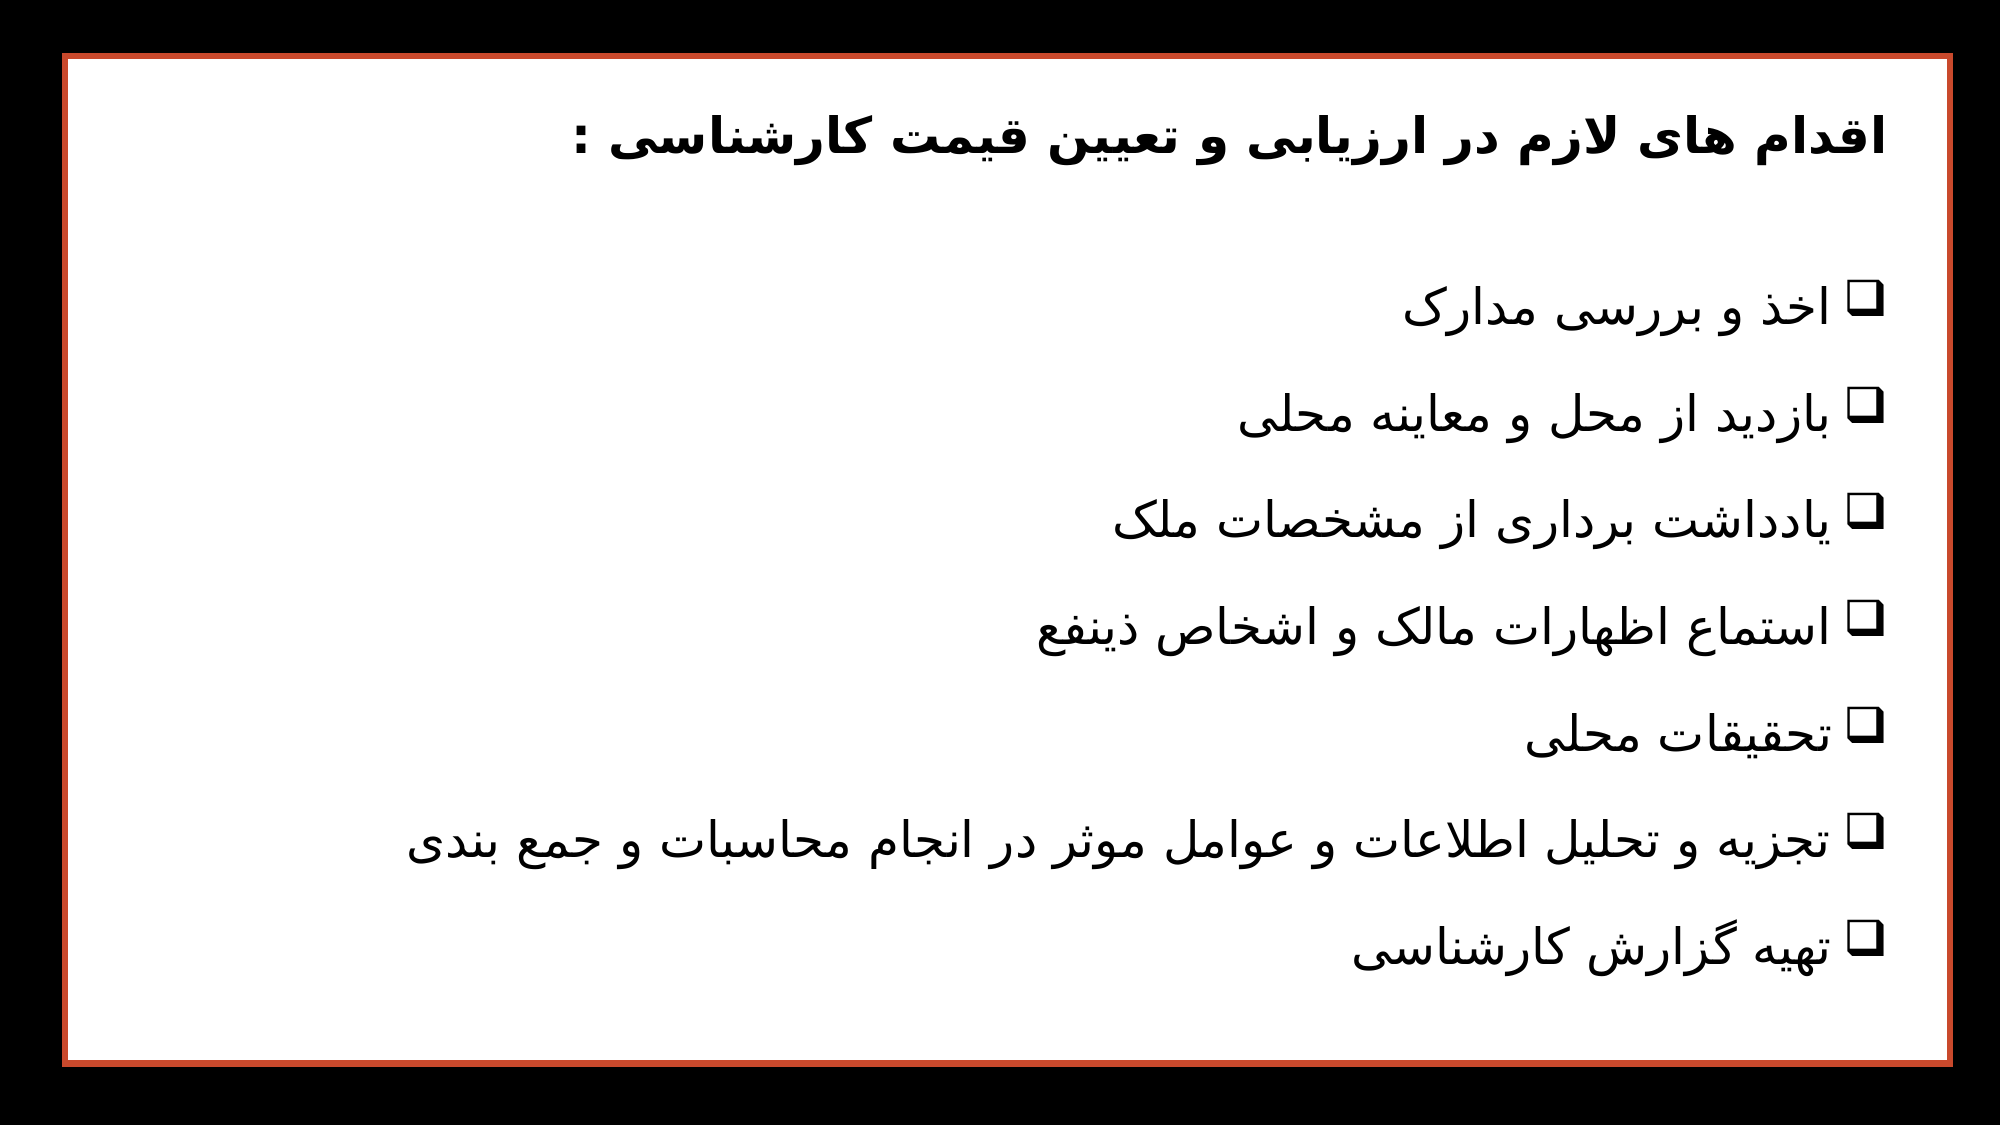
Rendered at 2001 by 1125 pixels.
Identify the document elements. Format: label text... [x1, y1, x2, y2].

text_box اقدام های لازم در ارزیابی و تعیین قیمت کارشناسی : [264, 96, 1903, 171]
text_box [64, 55, 1951, 1064]
text_box اخذ و بررسی مدارک بازدید از محل و معاینه محلی یادداشت برداری از مشخصات ملک استماع اظهارات مالک و اشخاص ذینفع تحقیقات محلی تجزیه و تحلیل اطلاعات و عوامل موثر در انجام محاسبات و جمع بندی تهیه گزارش کارشناسی [311, 237, 1903, 982]
